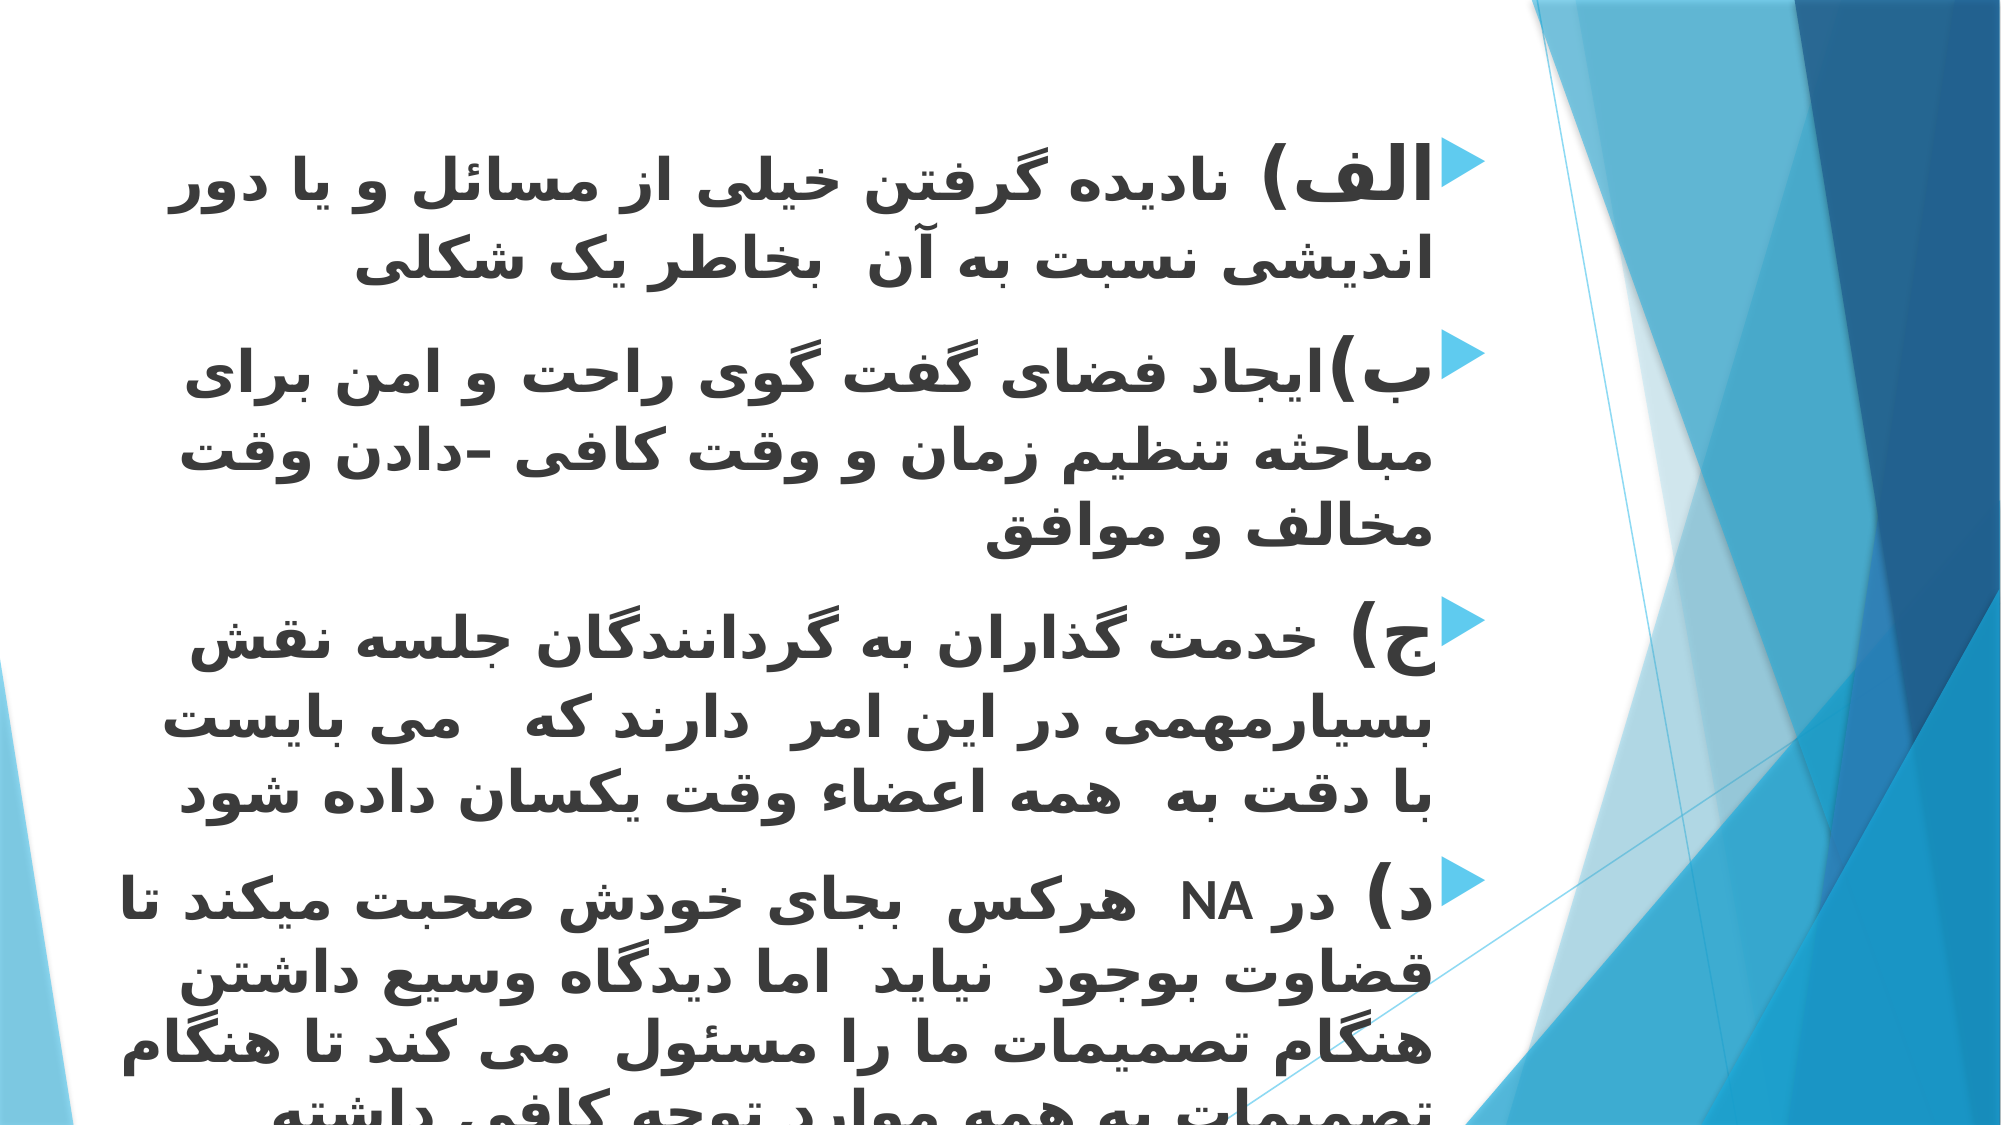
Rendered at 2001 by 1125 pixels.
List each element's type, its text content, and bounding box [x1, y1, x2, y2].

list الف) نادیده گرفتن خیلی از مسائل و یا دور اندیشی نسبت به آن بخاطر یک شکلی ب)ایجاد فضای گفت گوی راحت و امن برای مباحثه تنظیم زمان و وقت کافی –دادن وقت مخالف و موافق ج) خدمت گذاران به گردانندگان جلسه نقش بسیارمهمی در این امر دارند که می بایست با دقت به همه اعضاء وقت یکسان داده شود د) در NA هرکس بجای خودش صحبت میکند تا قضاوت بوجود نیاید اما دیدگاه وسیع داشتن هنگام تصمیمات ما را مسئول می کند تا هنگام تصمیمات به همه موارد توجه کافی داشته باشیم [96, 111, 1508, 1017]
